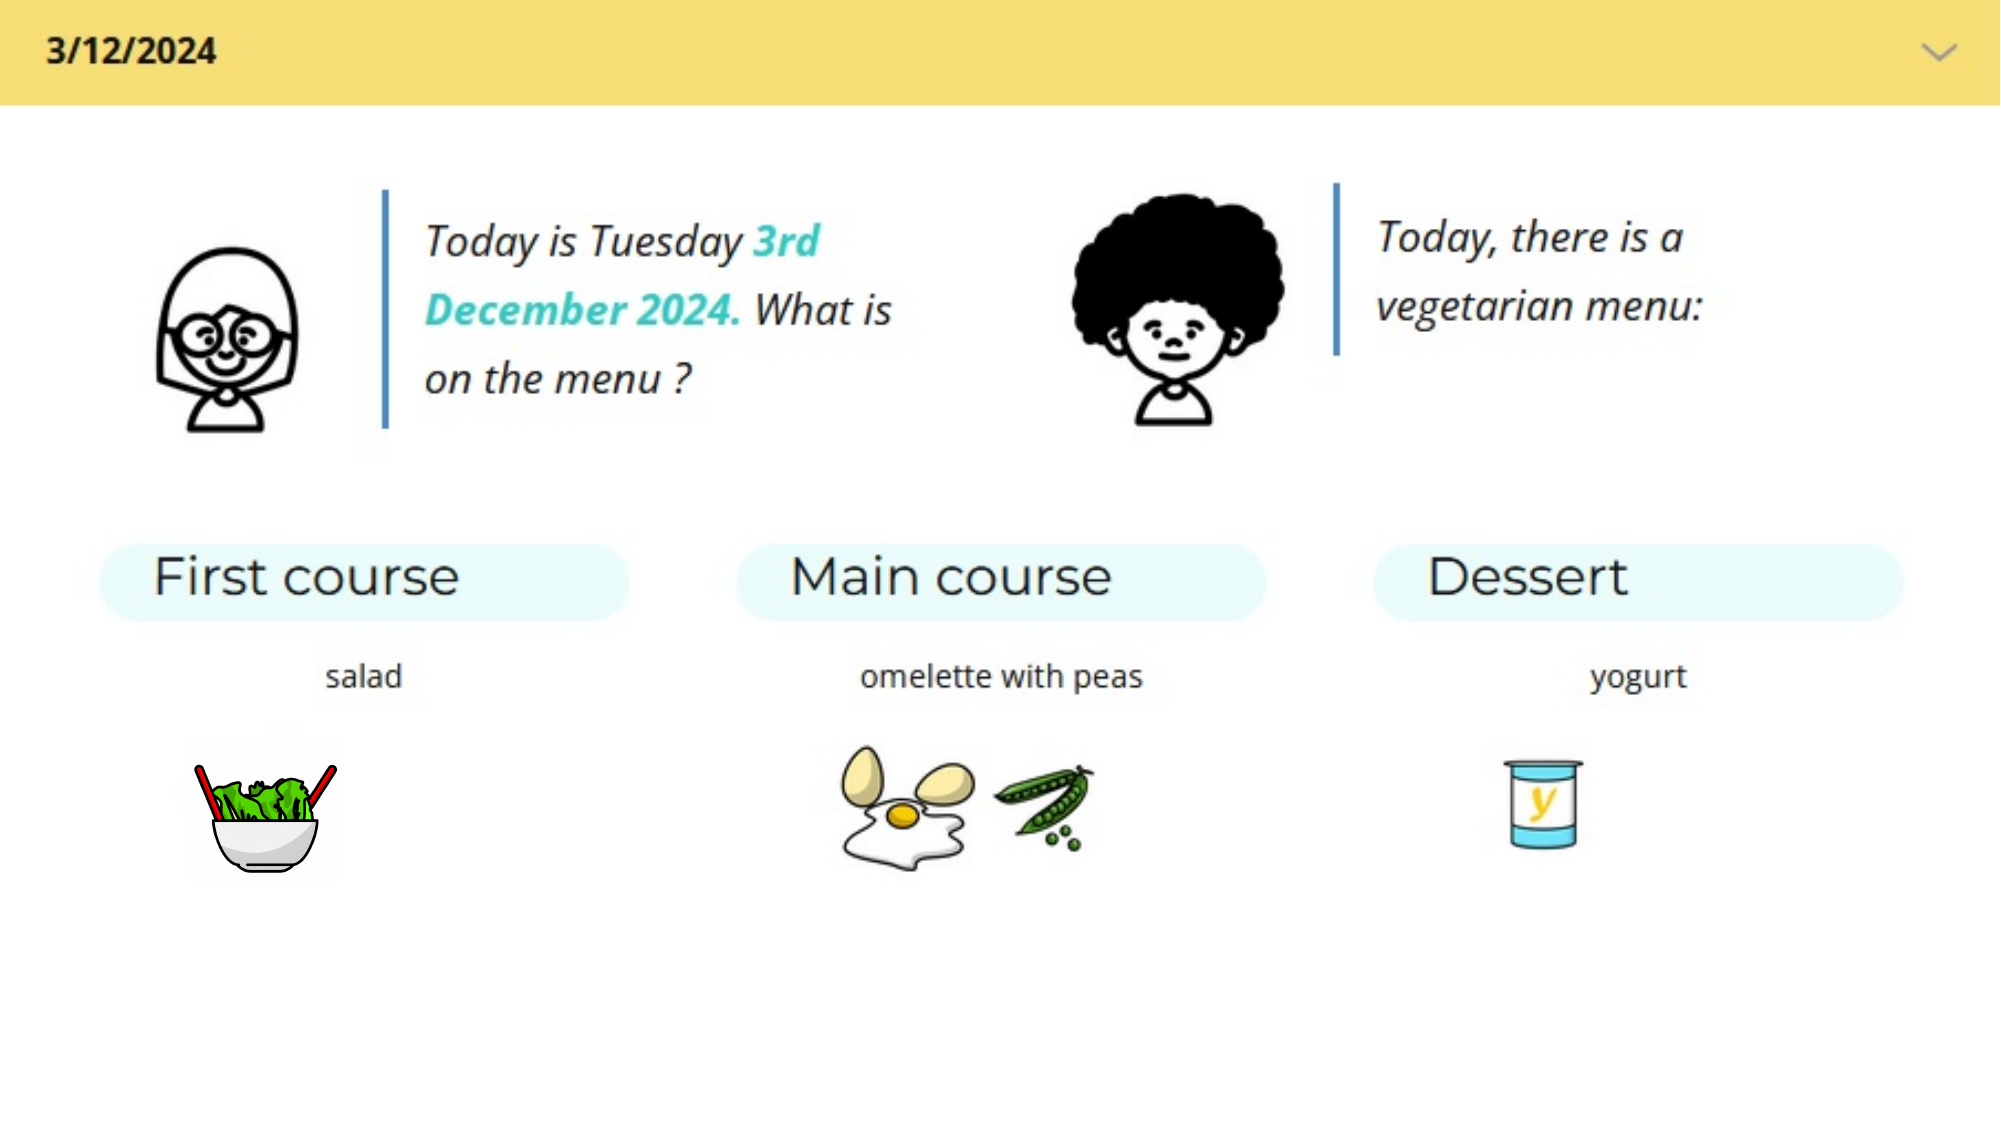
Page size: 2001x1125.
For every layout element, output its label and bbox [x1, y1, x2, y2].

picture [0, 0, 2001, 883]
